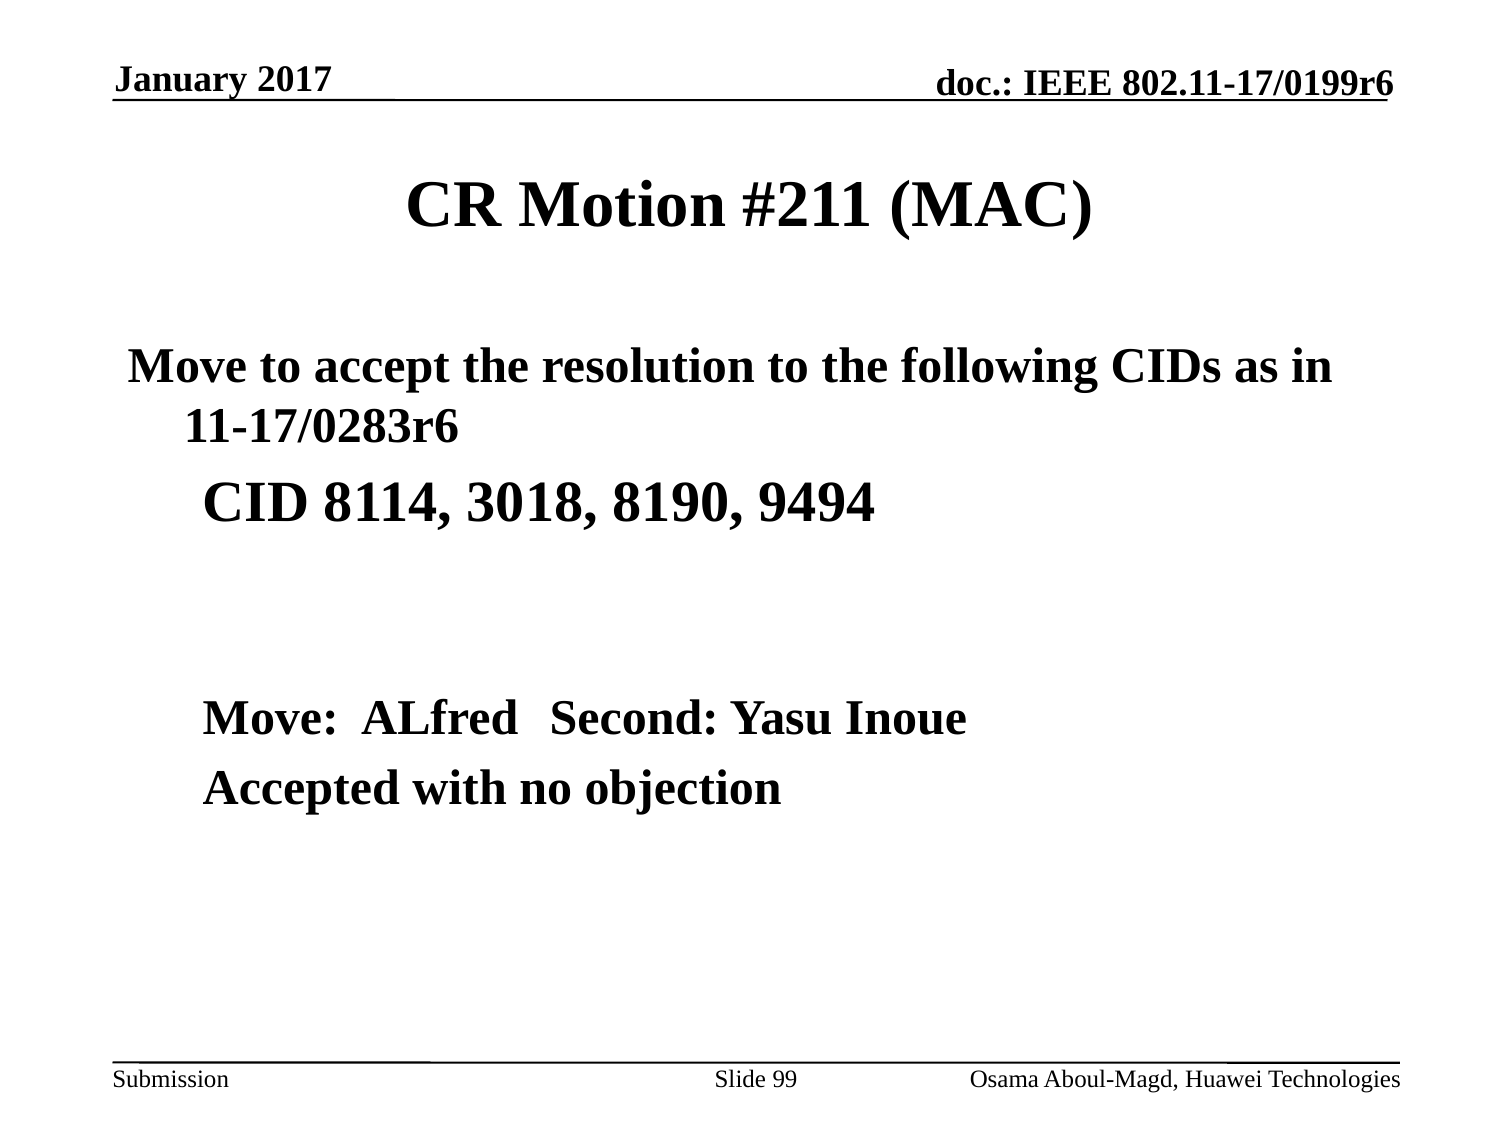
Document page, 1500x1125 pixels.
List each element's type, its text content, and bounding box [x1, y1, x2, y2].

footer Osama Aboul-Magd, Huawei Technologies [878, 1061, 1402, 1093]
title CR Motion #211 (MAC) [112, 112, 1388, 288]
list Move to accept the resolution to the following CIDs as in 11-17/0283r6 CID 8114, 3018, 8190, 9494 Move: ALfred Second: Yasu Inoue Accepted with no objection [112, 324, 1388, 1000]
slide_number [114, 54, 423, 100]
slide_number Slide 99 [712, 1061, 800, 1123]
